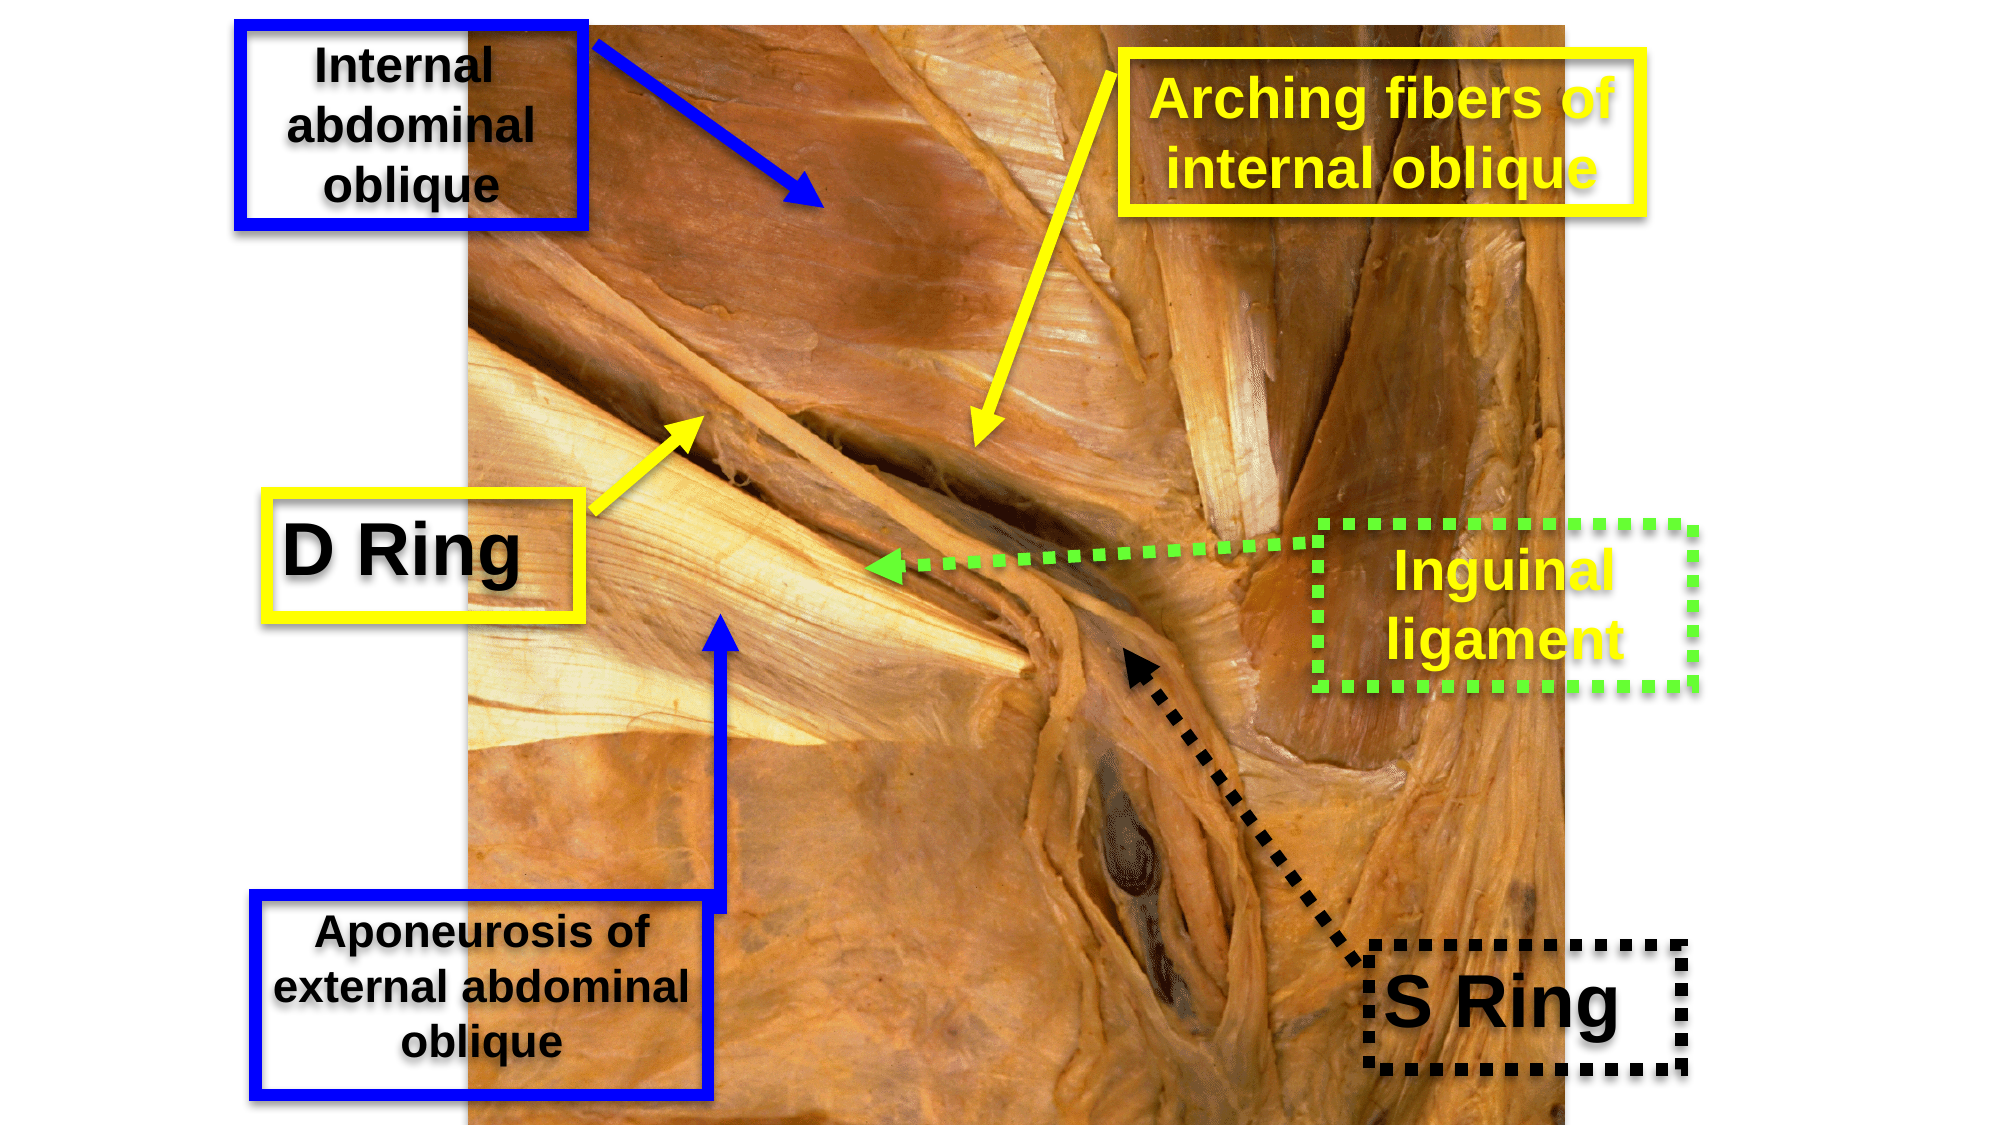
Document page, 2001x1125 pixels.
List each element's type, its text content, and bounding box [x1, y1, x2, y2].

text_box D Ring [266, 493, 463, 618]
text_box Inguinal ligament [1569, 524, 1693, 687]
text_box Arching fibers of internal oblique [1569, 53, 1641, 211]
picture [468, 24, 1565, 1125]
text_box Internal abdominal oblique [240, 24, 467, 225]
text_box Aponeurosis of external abdominal oblique [255, 894, 463, 1095]
text_box S Ring [1569, 945, 1682, 1070]
